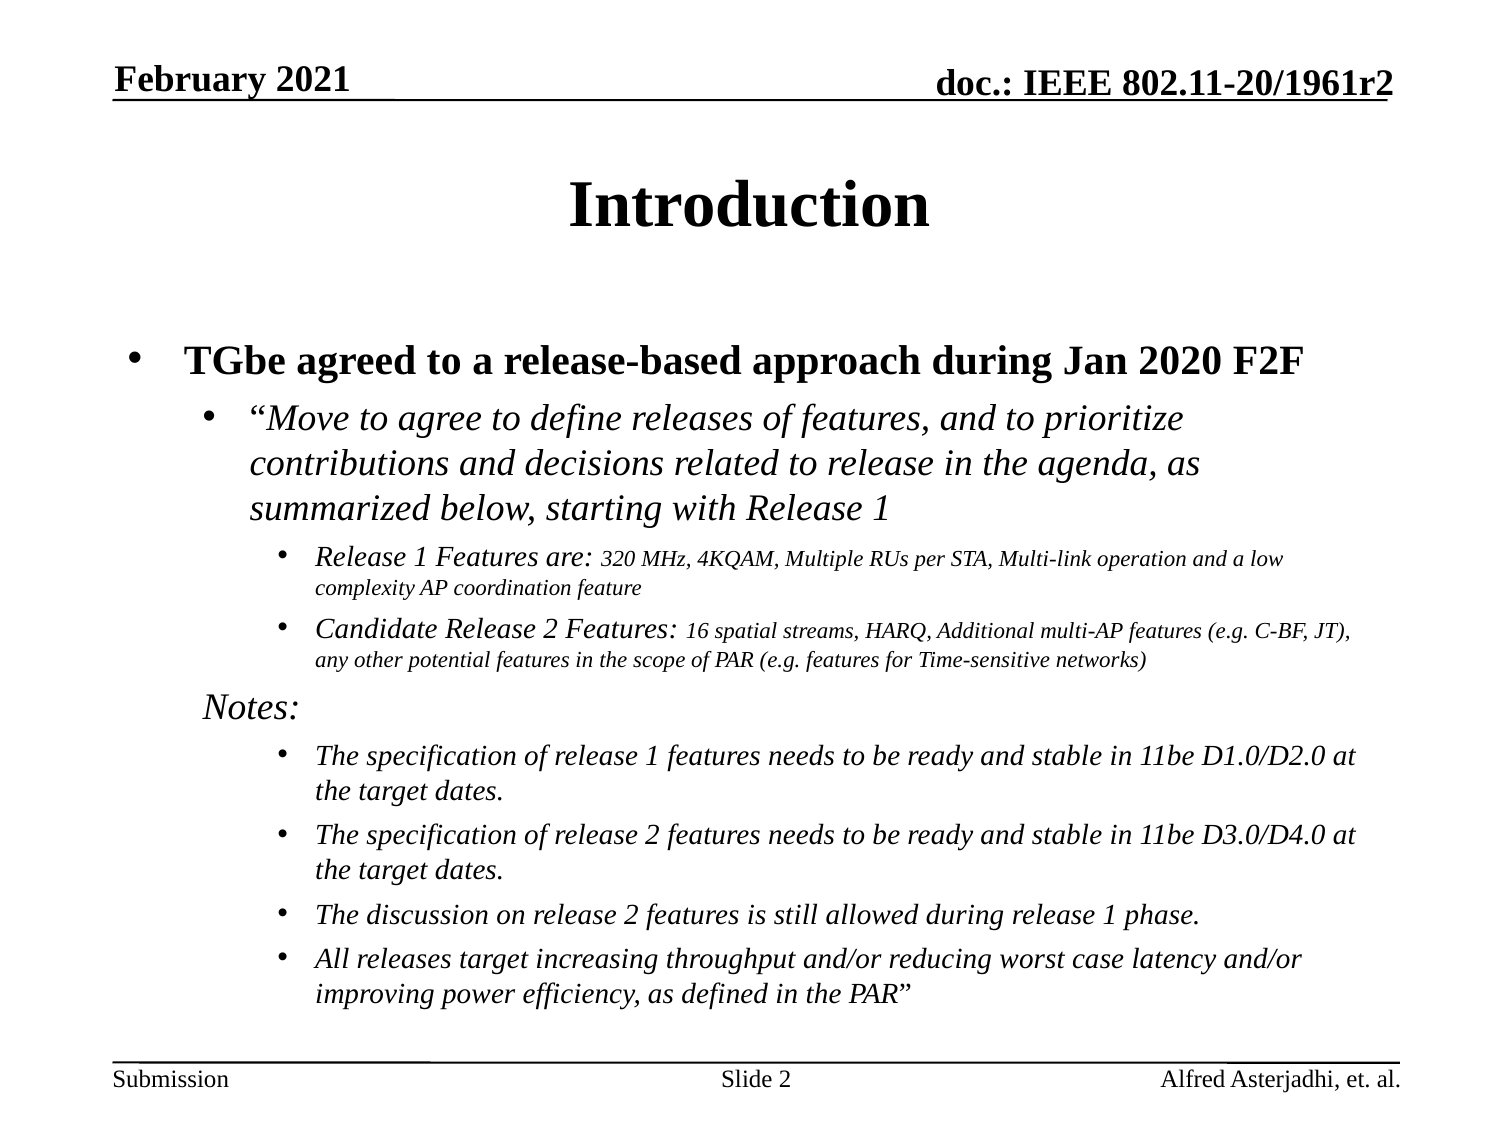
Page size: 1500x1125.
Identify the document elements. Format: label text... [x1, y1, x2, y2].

slide_number Slide 2 [712, 1061, 800, 1123]
title Introduction [112, 112, 1388, 288]
footer Alfred Asterjadhi, et. al. [878, 1061, 1402, 1093]
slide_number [114, 54, 423, 100]
list TGbe agreed to a release-based approach during Jan 2020 F2F “Move to agree to define releases of features, and to prioritize contributions and decisions related to release in the agenda, as summarized below, starting with Release 1 Release 1 Features are: 320 MHz, 4KQAM, Multiple RUs per STA, Multi-link operation and a low complexity AP coordination feature Candidate Release 2 Features: 16 spatial streams, HARQ, Additional multi-AP features (e.g. C-BF, JT), any other potential features in the scope of PAR (e.g. features for Time-sensitive networks) Notes: The specification of release 1 features needs to be ready and stable in 11be D1.0/D2.0 at the target dates. The specification of release 2 features needs to be ready and stable in 11be D3.0/D4.0 at the target dates. The discussion on release 2 features is still allowed during release 1 phase. ­All releases target increasing throughput and/or reducing worst case latency and/or improving power efficiency, as defined in the PAR” [112, 324, 1402, 1063]
